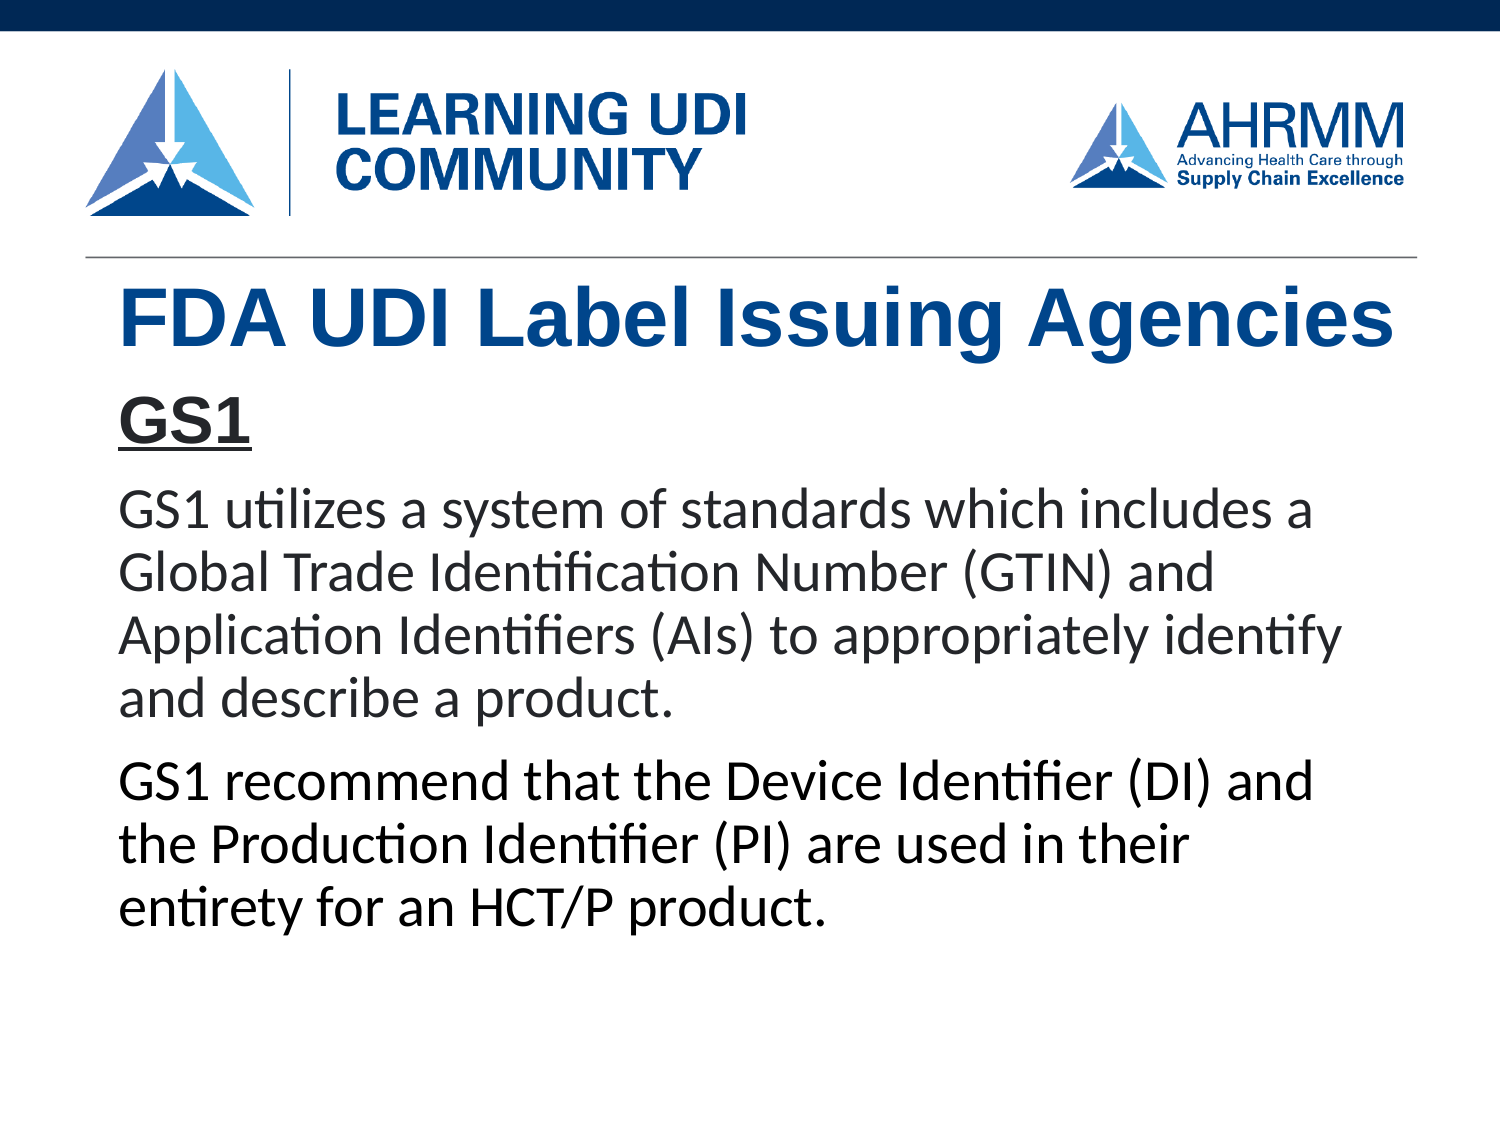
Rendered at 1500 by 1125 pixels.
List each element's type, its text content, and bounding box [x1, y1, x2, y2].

picture [0, 0, 1500, 1125]
list GS1 GS1 utilizes a system of standards which includes a Global Trade Identification Number (GTIN) and Application Identifiers (AIs) to appropriately identify and describe a product. GS1 recommend that the Device Identifier (DI) and the Production Identifier (PI) are used in their entirety for an HCT/P product. [103, 378, 1397, 1125]
title FDA UDI Label Issuing Agencies [103, 250, 1417, 389]
